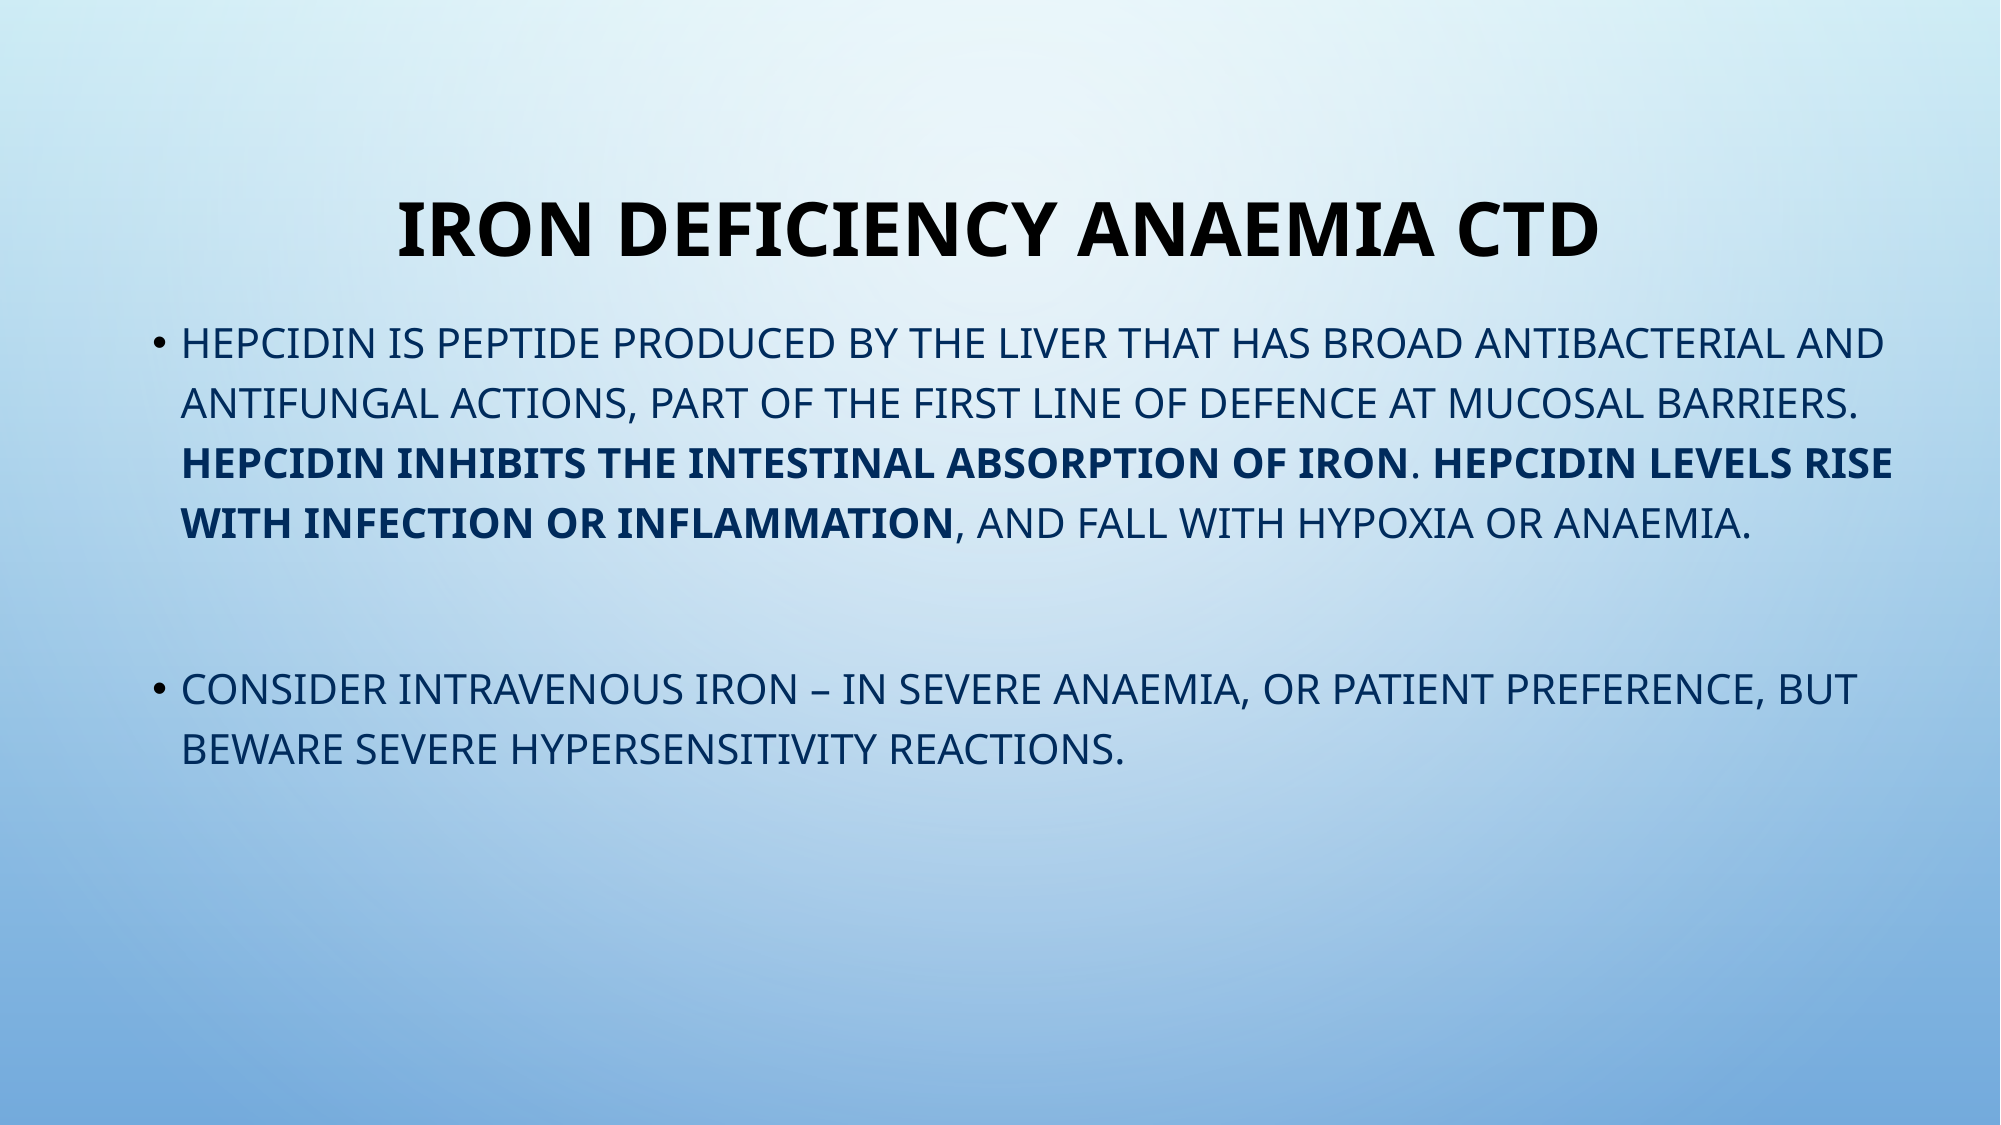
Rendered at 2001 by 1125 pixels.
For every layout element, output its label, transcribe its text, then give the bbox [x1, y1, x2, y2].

title Iron deficiency anaemia ctd [149, 101, 1851, 299]
list Hepcidin is peptide produced by the liver that has broad antibacterial and antifungal actions, part of the first line of defence at mucosal barriers. Hepcidin inhibits the intestinal absorption of iron. Hepcidin levels rise with infection or inflammation, and fall with hypoxia or anaemia. Consider intravenous iron – in severe anaemia, or patient preference, but beware severe hypersensitivity reactions. [137, 299, 1920, 1066]
title [0, 0, 2000, 395]
